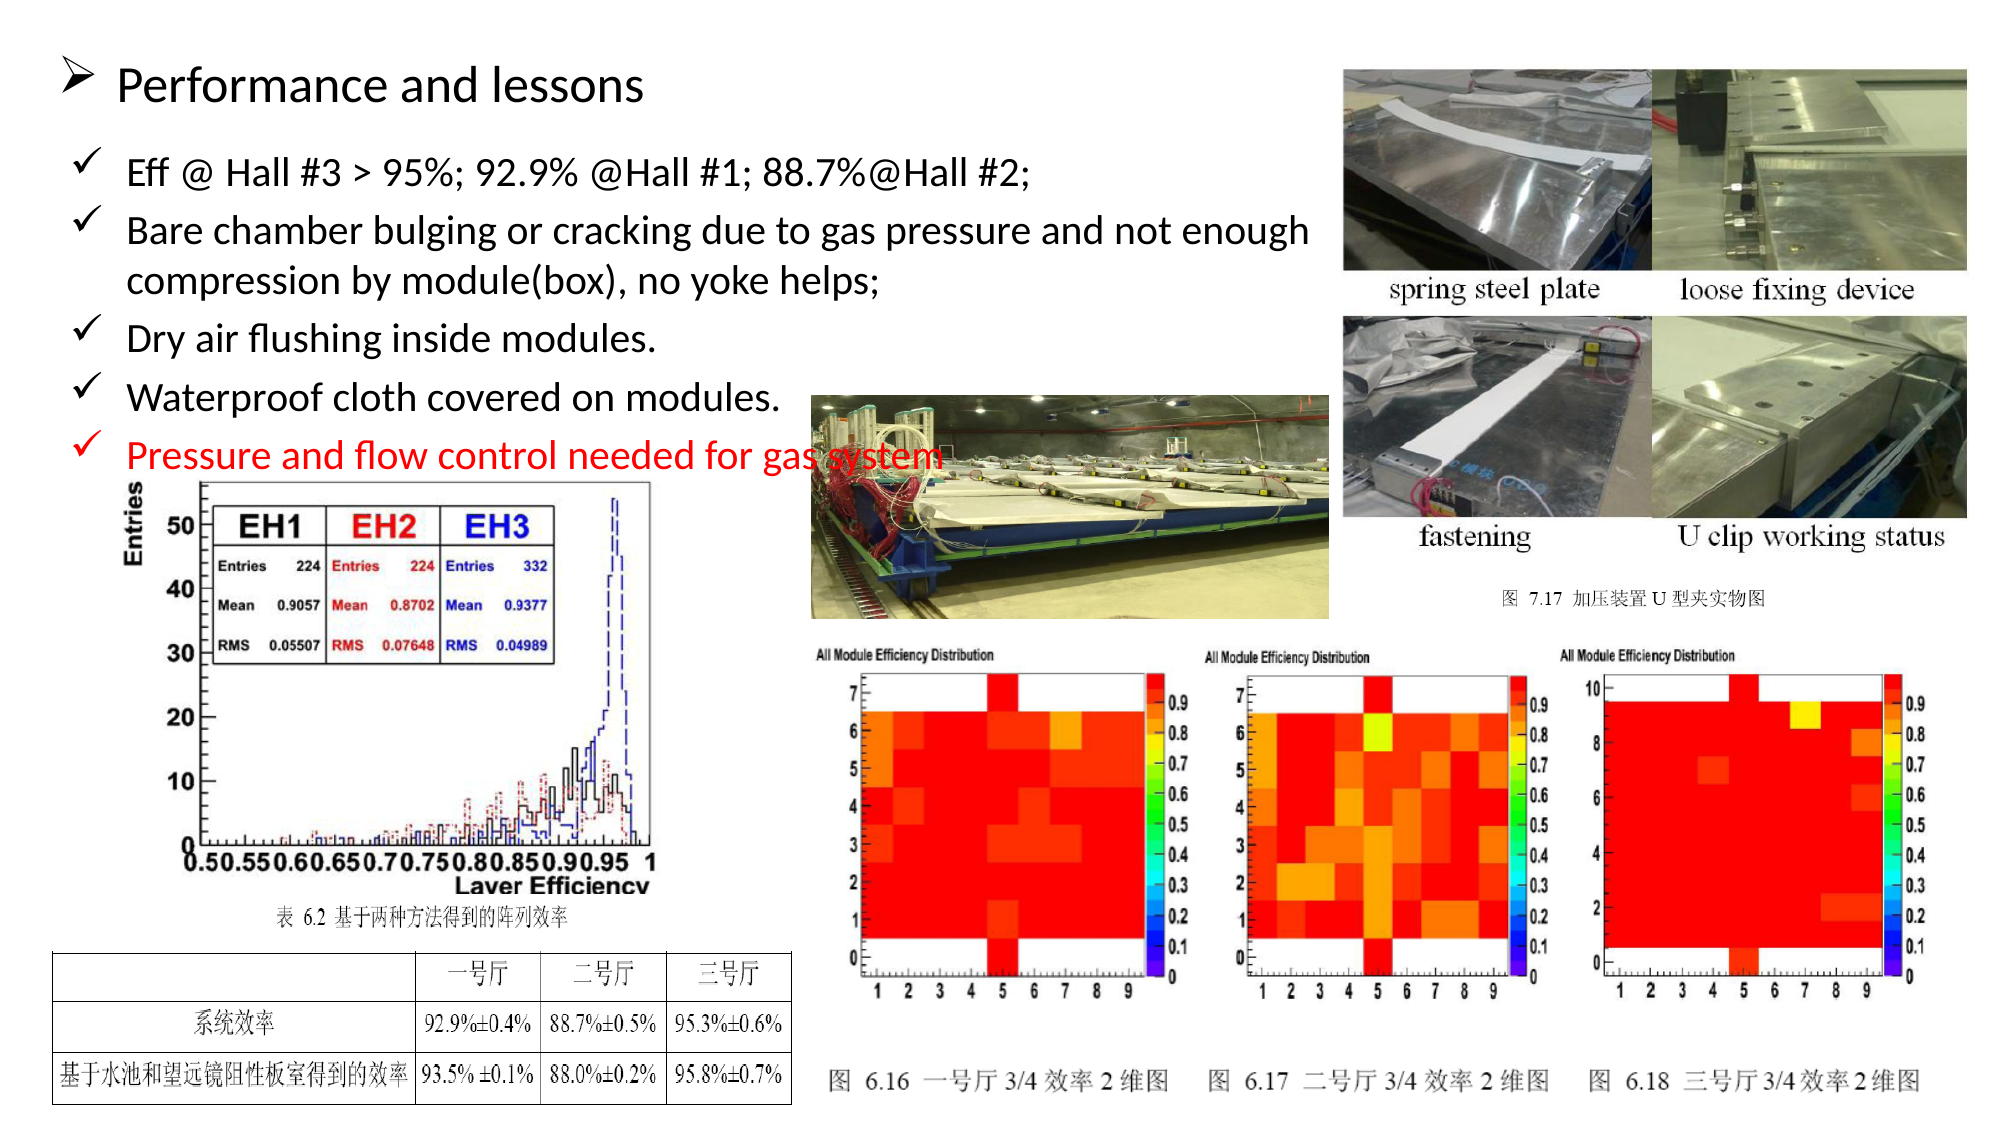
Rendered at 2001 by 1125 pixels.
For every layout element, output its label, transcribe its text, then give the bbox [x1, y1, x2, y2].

picture [42, 455, 1950, 1125]
text_box Performance and lessons [43, 42, 859, 120]
picture [810, 394, 1329, 619]
list Eff @ Hall #3 > 95%; 92.9% @Hall #1; 88.7%@Hall #2; Bare chamber bulging or cracking due to gas pressure and not enough compression by module(box), no yoke helps; Dry air flushing inside modules. Waterproof cloth covered on modules. Pressure and flow control needed for gas system [55, 136, 1325, 404]
picture [1330, 59, 1976, 615]
